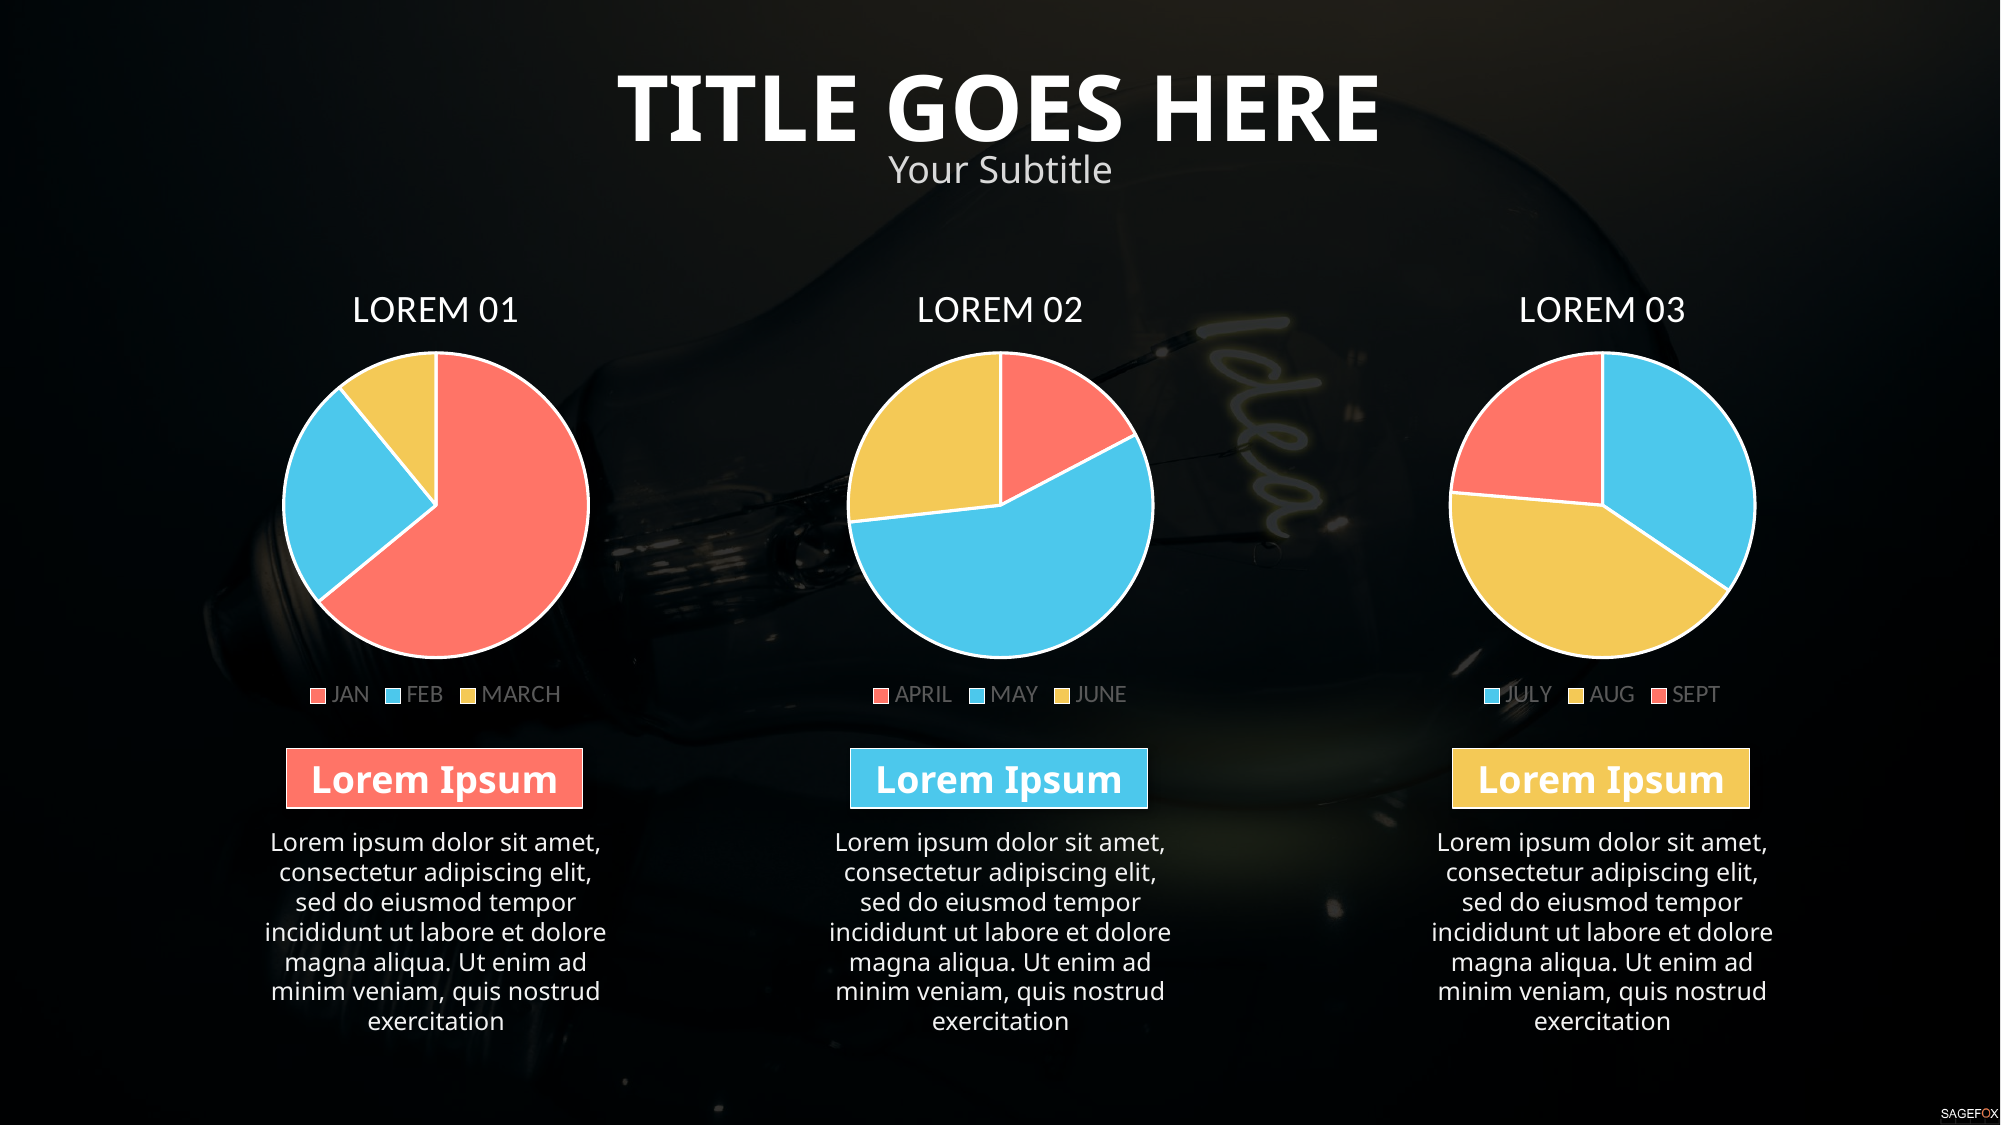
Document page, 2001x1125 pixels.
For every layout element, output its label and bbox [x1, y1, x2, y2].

text_box [548, 42, 1452, 199]
picture [0, 0, 2001, 1125]
text_box [1415, 747, 1791, 1014]
text_box [248, 747, 624, 1014]
chart [1377, 264, 1828, 715]
chart [211, 264, 662, 715]
chart [775, 264, 1226, 715]
text_box [813, 747, 1189, 1014]
